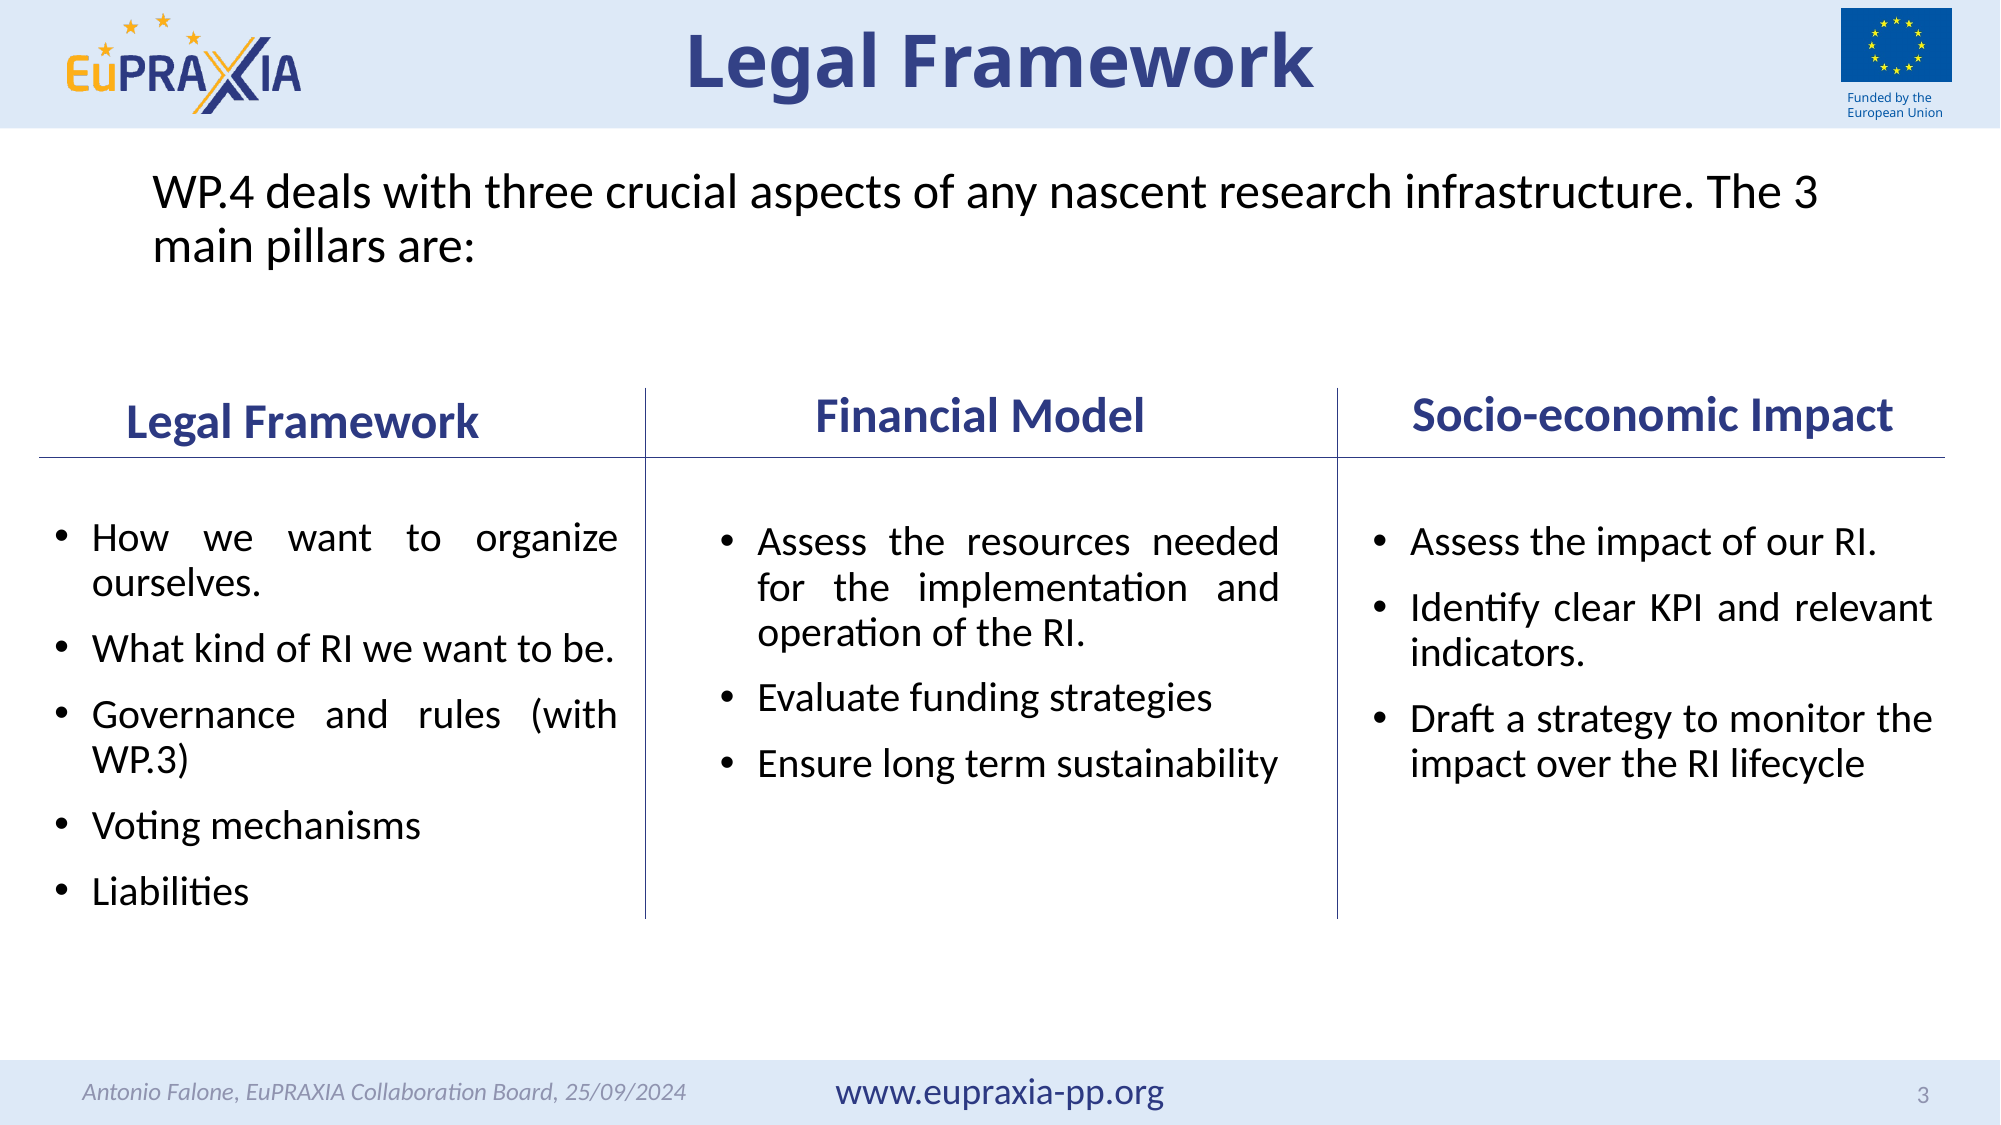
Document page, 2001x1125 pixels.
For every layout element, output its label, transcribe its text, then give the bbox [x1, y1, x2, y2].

text_box How we want to organize ourselves. What kind of RI we want to be. Governance and rules (with WP.3) Voting mechanisms Liabilities [39, 508, 634, 875]
text_box Financial Model [752, 381, 1210, 440]
picture [1841, 8, 1952, 82]
text_box Legal Framework [74, 387, 532, 446]
footer Antonio Falone, EuPRAXIA Collaboration Board, 25/09/2024 [67, 1060, 743, 1120]
picture [67, 13, 301, 114]
slide_number 3 [1494, 1063, 1945, 1123]
title Legal Framework [346, 0, 1653, 173]
text_box Assess the resources needed for the implementation and operation of the RI. Evaluate funding strategies Ensure long term sustainability [704, 512, 1296, 879]
text_box Assess the impact of our RI. Identify clear KPI and relevant indicators. Draft a strategy to monitor the impact over the RI lifecycle [1357, 512, 1949, 879]
list WP.4 deals with three crucial aspects of any nascent research infrastructure. The 3 main pillars are: [137, 158, 1863, 218]
text_box Socio-economic Impact [1306, 380, 2000, 439]
